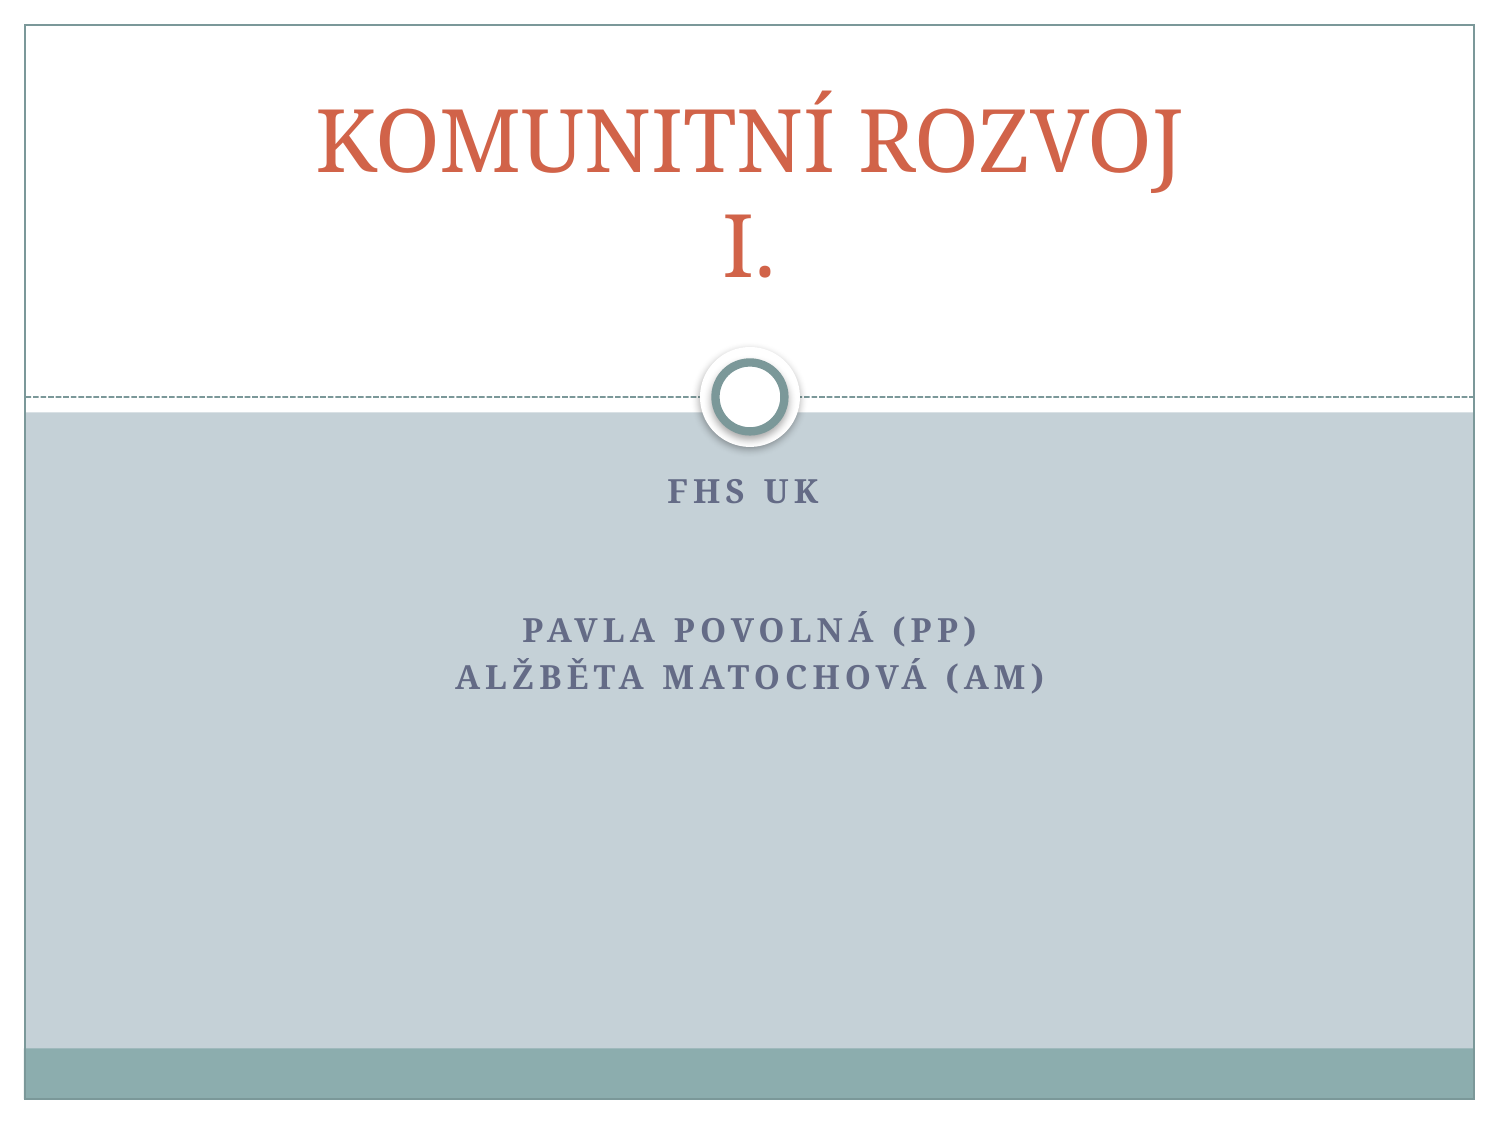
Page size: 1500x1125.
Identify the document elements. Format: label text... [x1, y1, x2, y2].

subtitle FHS UK Pavla Povolná (PP) Alžběta Matochová (AM) [225, 462, 1275, 750]
title KOMUNITNÍ ROZVOJ I. [112, 62, 1388, 303]
